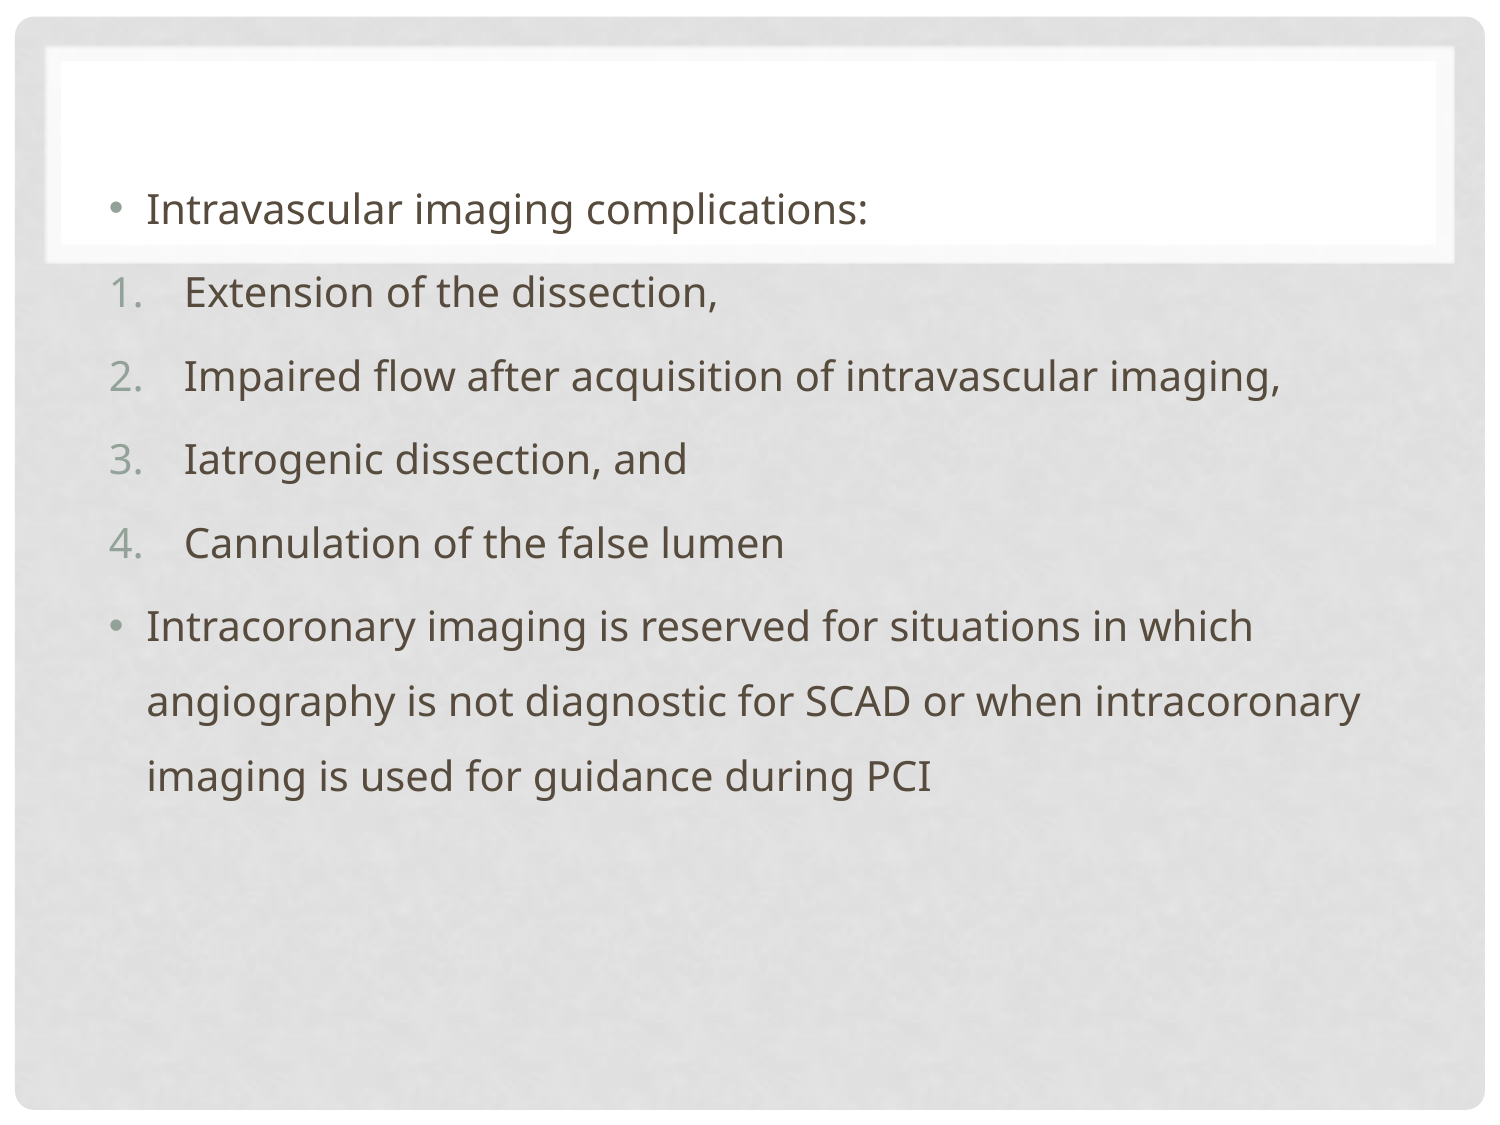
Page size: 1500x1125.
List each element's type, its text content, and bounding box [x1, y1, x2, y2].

list Intravascular imaging complications: Extension of the dissection, Impaired flow after acquisition of intravascular imaging, Iatrogenic dissection, and Cannulation of the false lumen Intracoronary imaging is reserved for situations in which angiography is not diagnostic for SCAD or when intracoronary imaging is used for guidance during PCI [75, 149, 1425, 1005]
